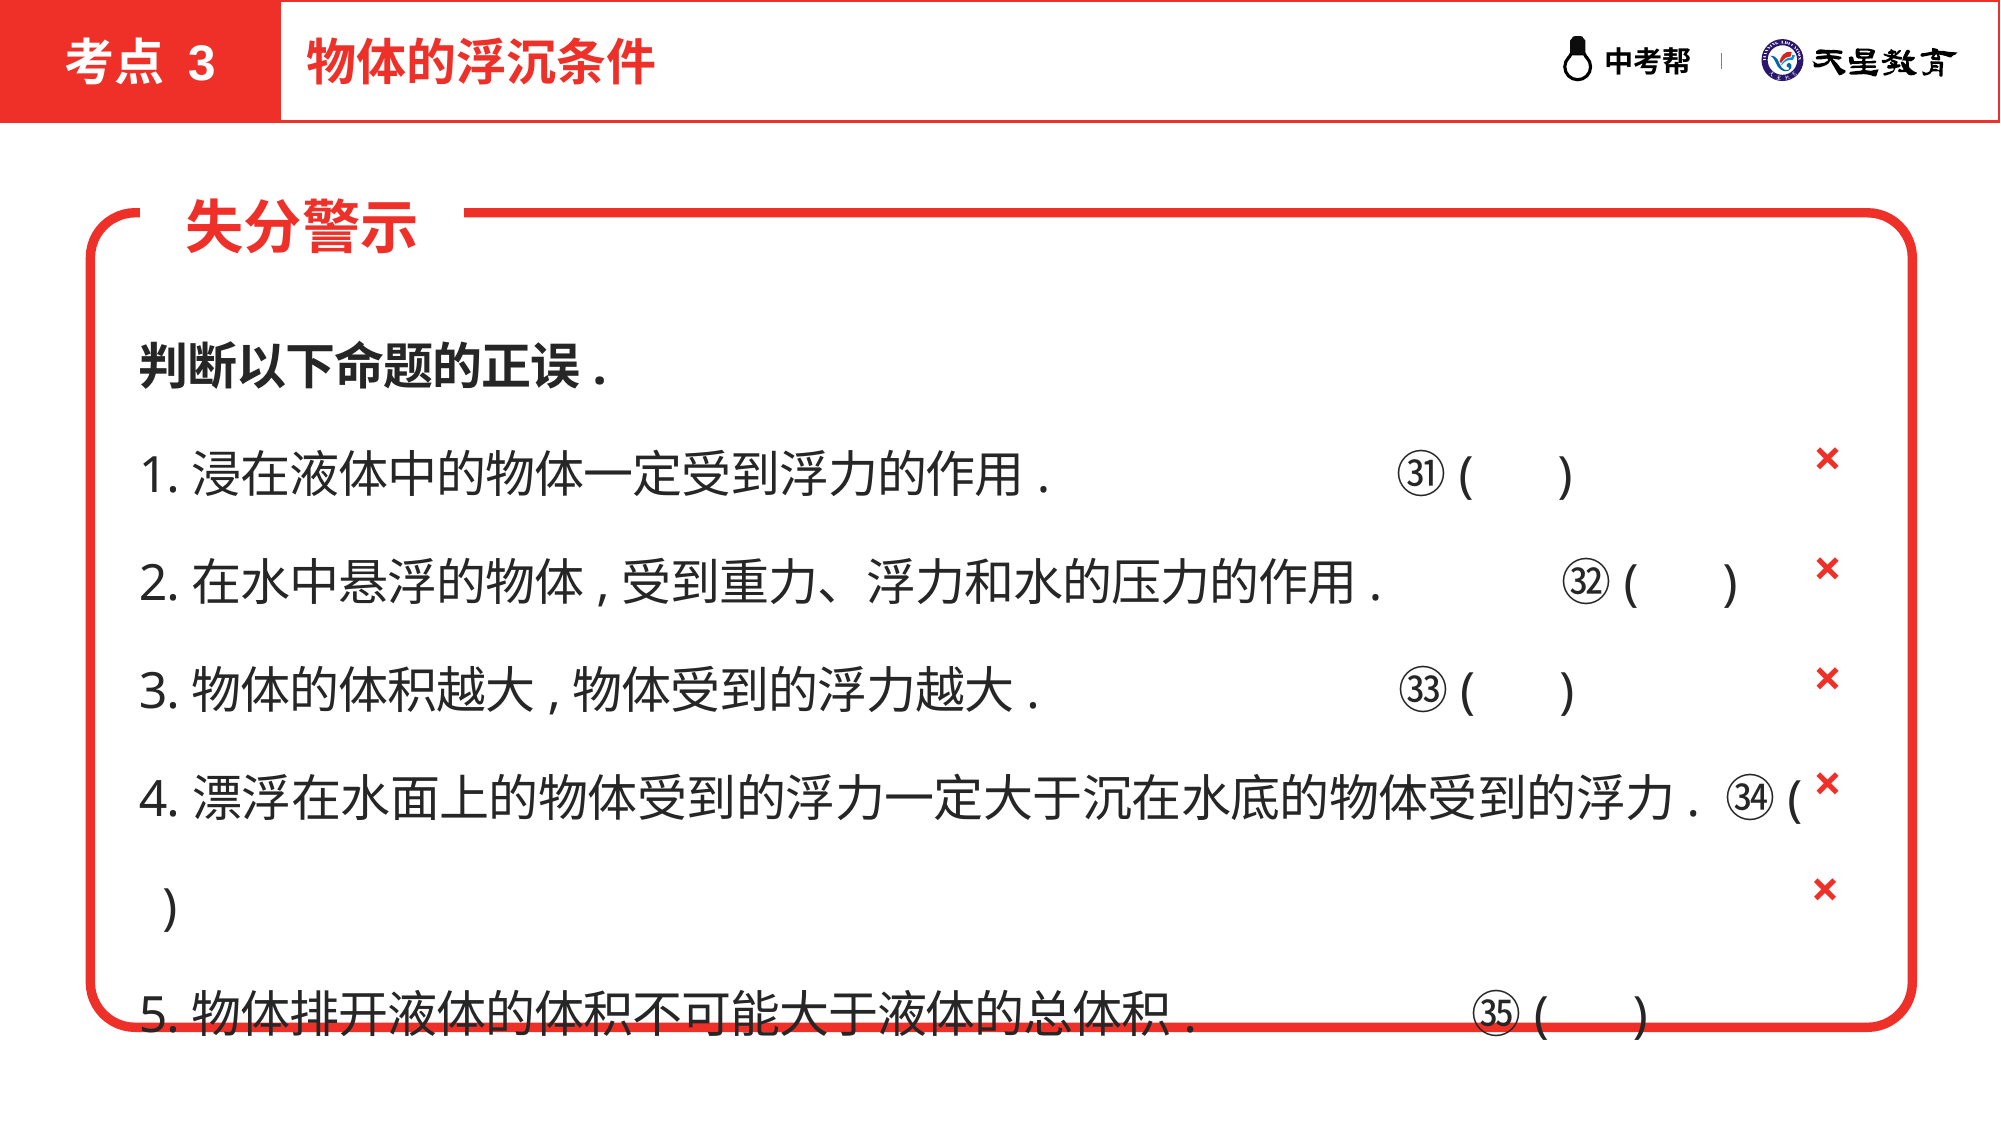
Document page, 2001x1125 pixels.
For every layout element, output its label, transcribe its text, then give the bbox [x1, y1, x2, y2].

text_box × [1796, 849, 1855, 925]
text_box × [1798, 639, 1857, 715]
text_box 物体的浮沉条件 [276, 0, 2000, 123]
text_box × [1798, 743, 1857, 819]
text_box × [1798, 529, 1857, 604]
text_box 判断以下命题的正误. 1.浸在液体中的物体一定受到浮力的作用. ㉛( ) 2.在水中悬浮的物体,受到重力、浮力和水的压力的作用. ㉜( ) 3.物体的体积越大,物体受到的浮力越大. ㉝( ) 4.漂浮在水面上的物体受到的浮力一定大于沉在水底的物体受到的浮力. ㉞( ) 5.物体排开液体的体积不可能大于液体的总体积. ㉟( ) [124, 279, 1879, 1050]
text_box [89, 211, 1914, 1027]
text_box × [1798, 418, 1857, 494]
text_box 考点 3 [1, 0, 280, 122]
text_box 失分警示 [140, 148, 464, 268]
